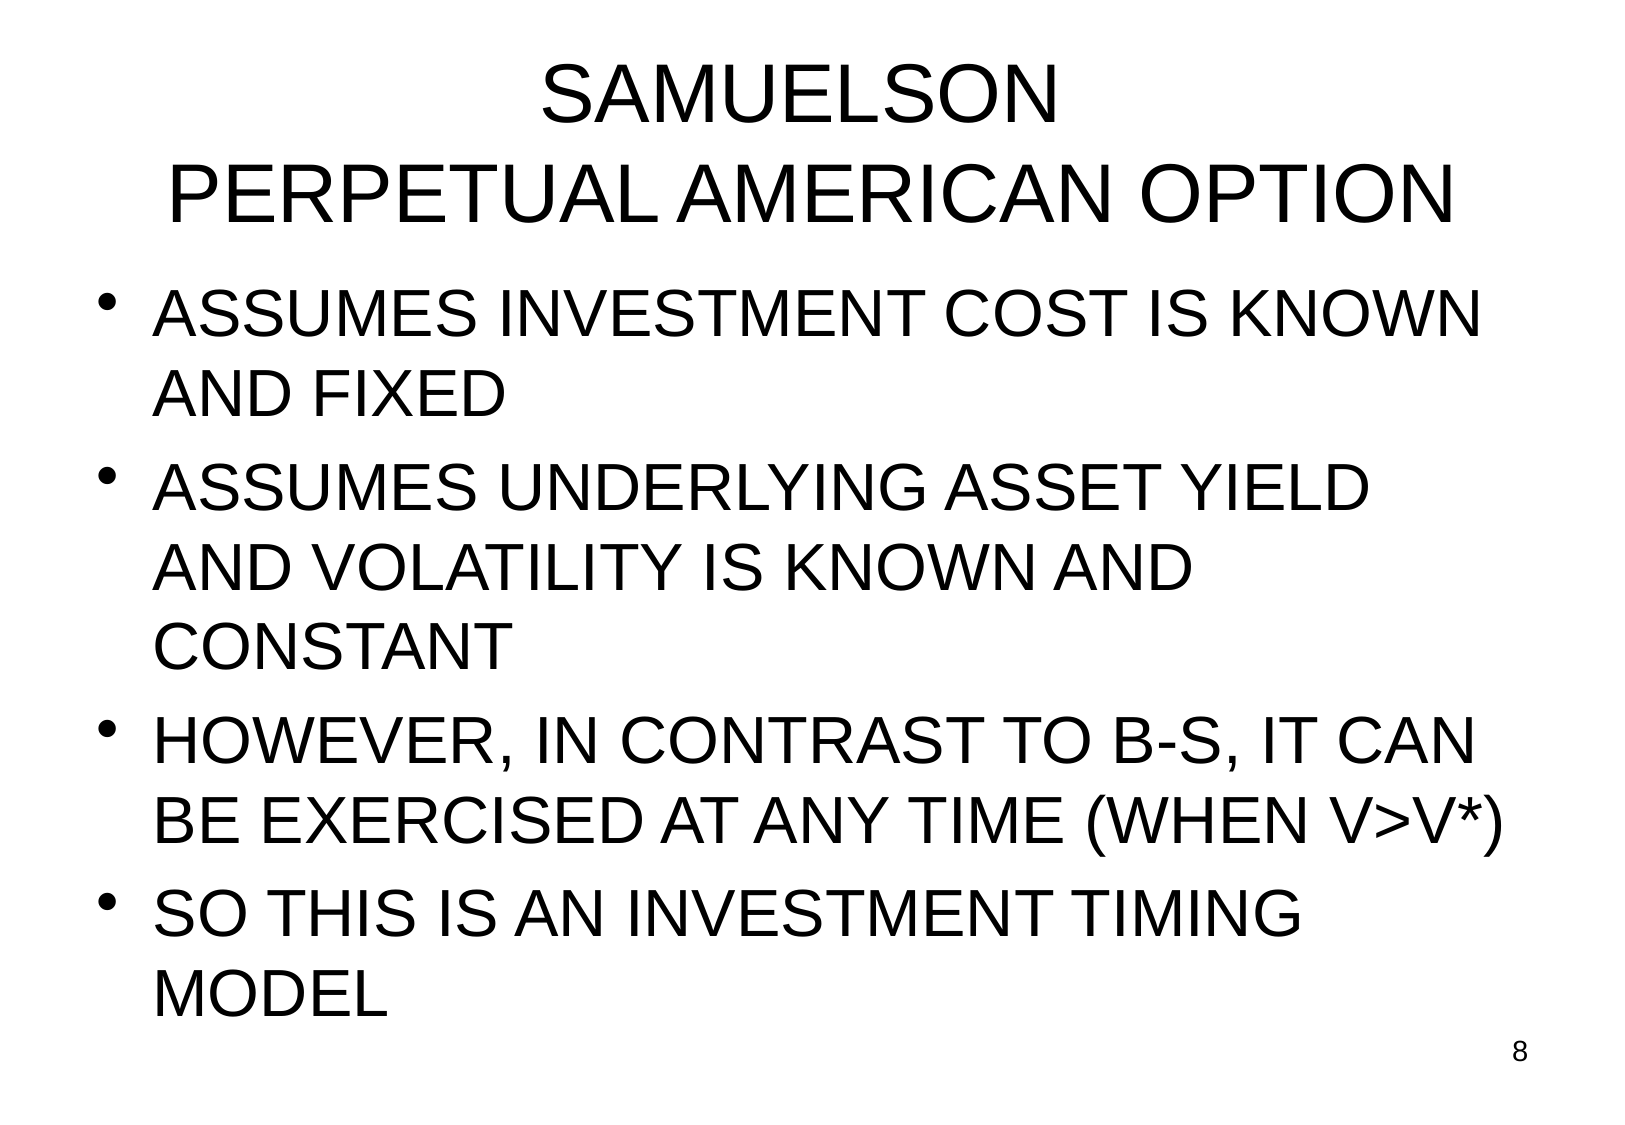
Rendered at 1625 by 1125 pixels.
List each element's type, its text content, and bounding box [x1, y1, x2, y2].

slide_number 8 [1164, 1024, 1544, 1103]
list ASSUMES INVESTMENT COST IS KNOWN AND FIXED ASSUMES UNDERLYING ASSET YIELD AND VOLATILITY IS KNOWN AND CONSTANT HOWEVER, IN CONTRAST TO B-S, IT CAN BE EXERCISED AT ANY TIME (WHEN V>V*) SO THIS IS AN INVESTMENT TIMING MODEL [80, 262, 1544, 1006]
title SAMUELSON PERPETUAL AMERICAN OPTION [80, 44, 1544, 233]
